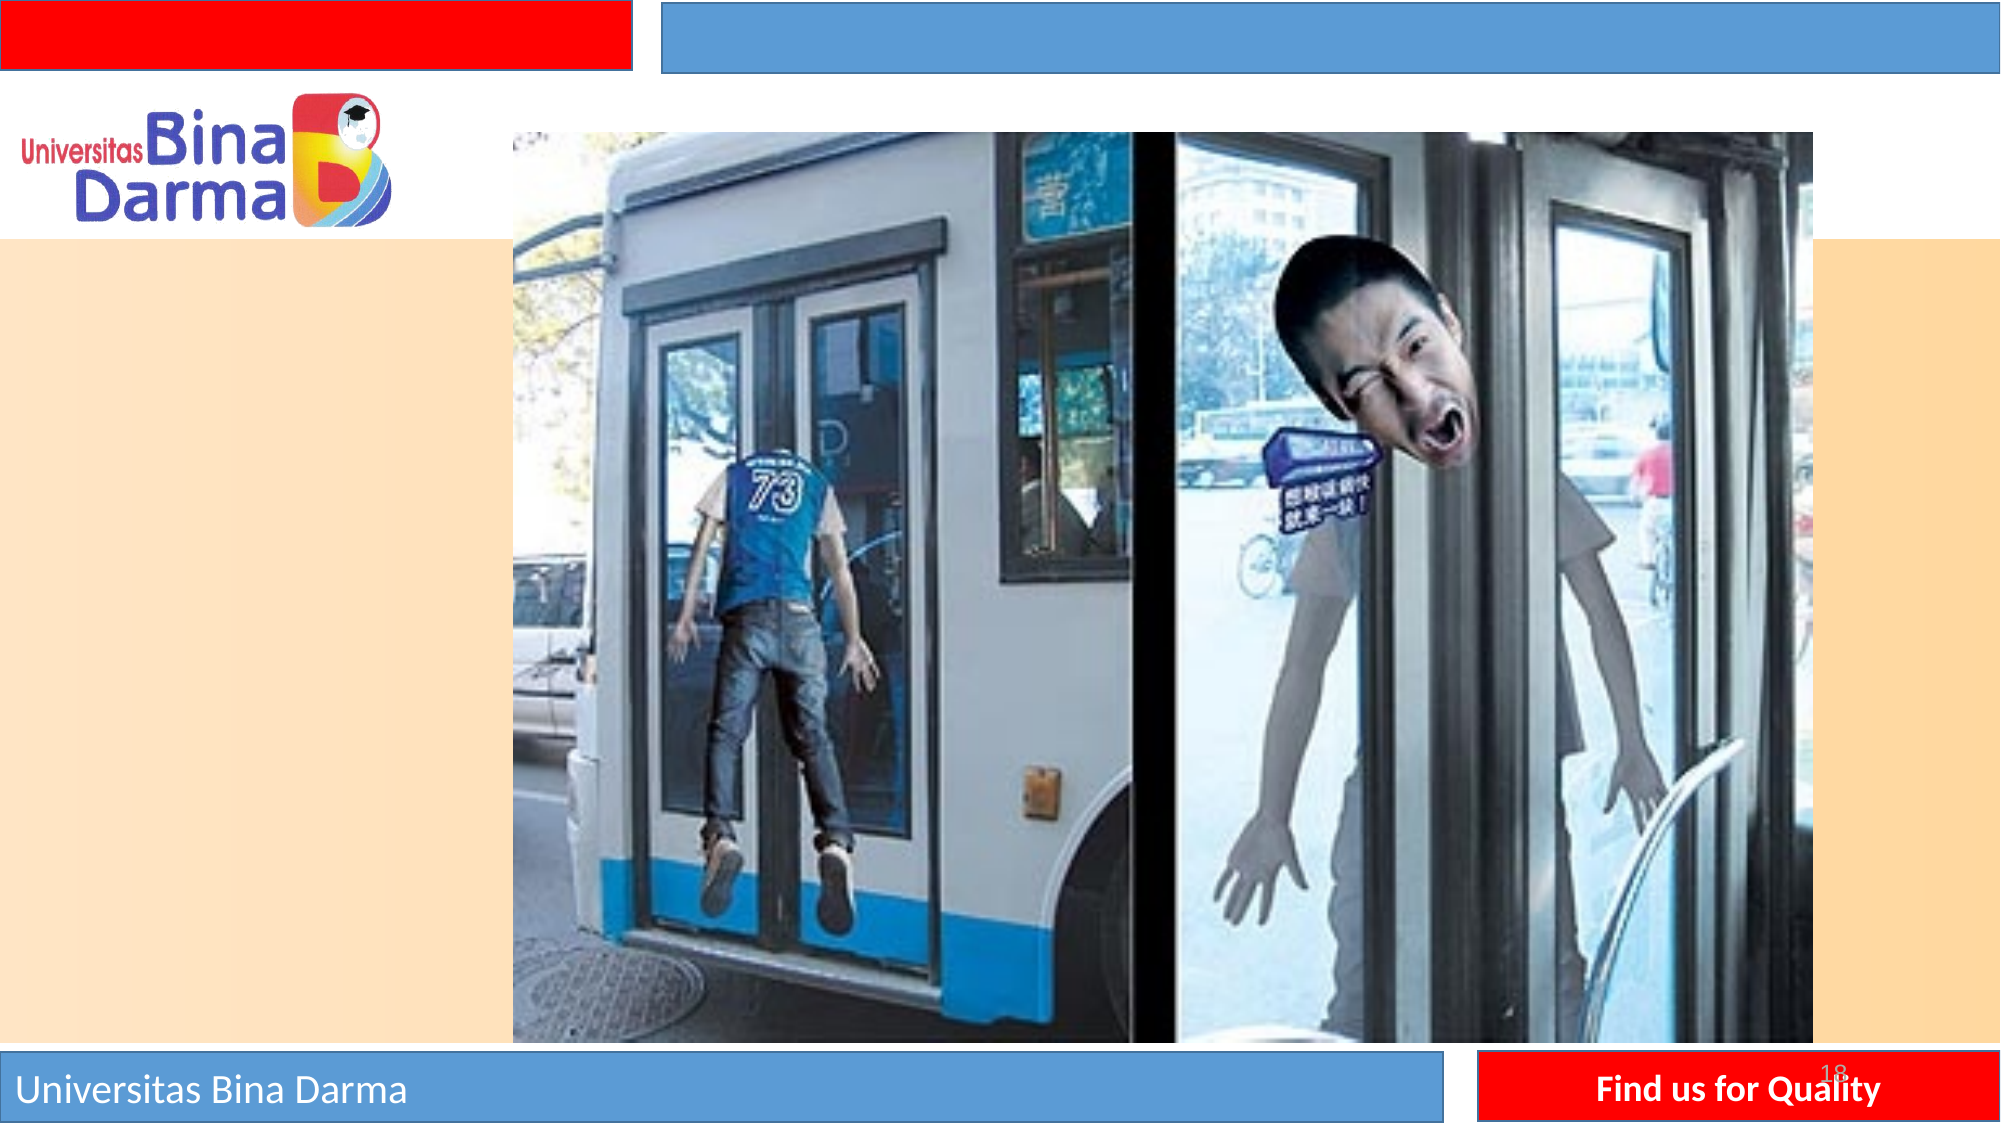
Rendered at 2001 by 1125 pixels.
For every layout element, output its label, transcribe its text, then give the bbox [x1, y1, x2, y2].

picture [513, 132, 1813, 1043]
slide_number 18 [1412, 1042, 1863, 1103]
picture [17, 89, 393, 231]
